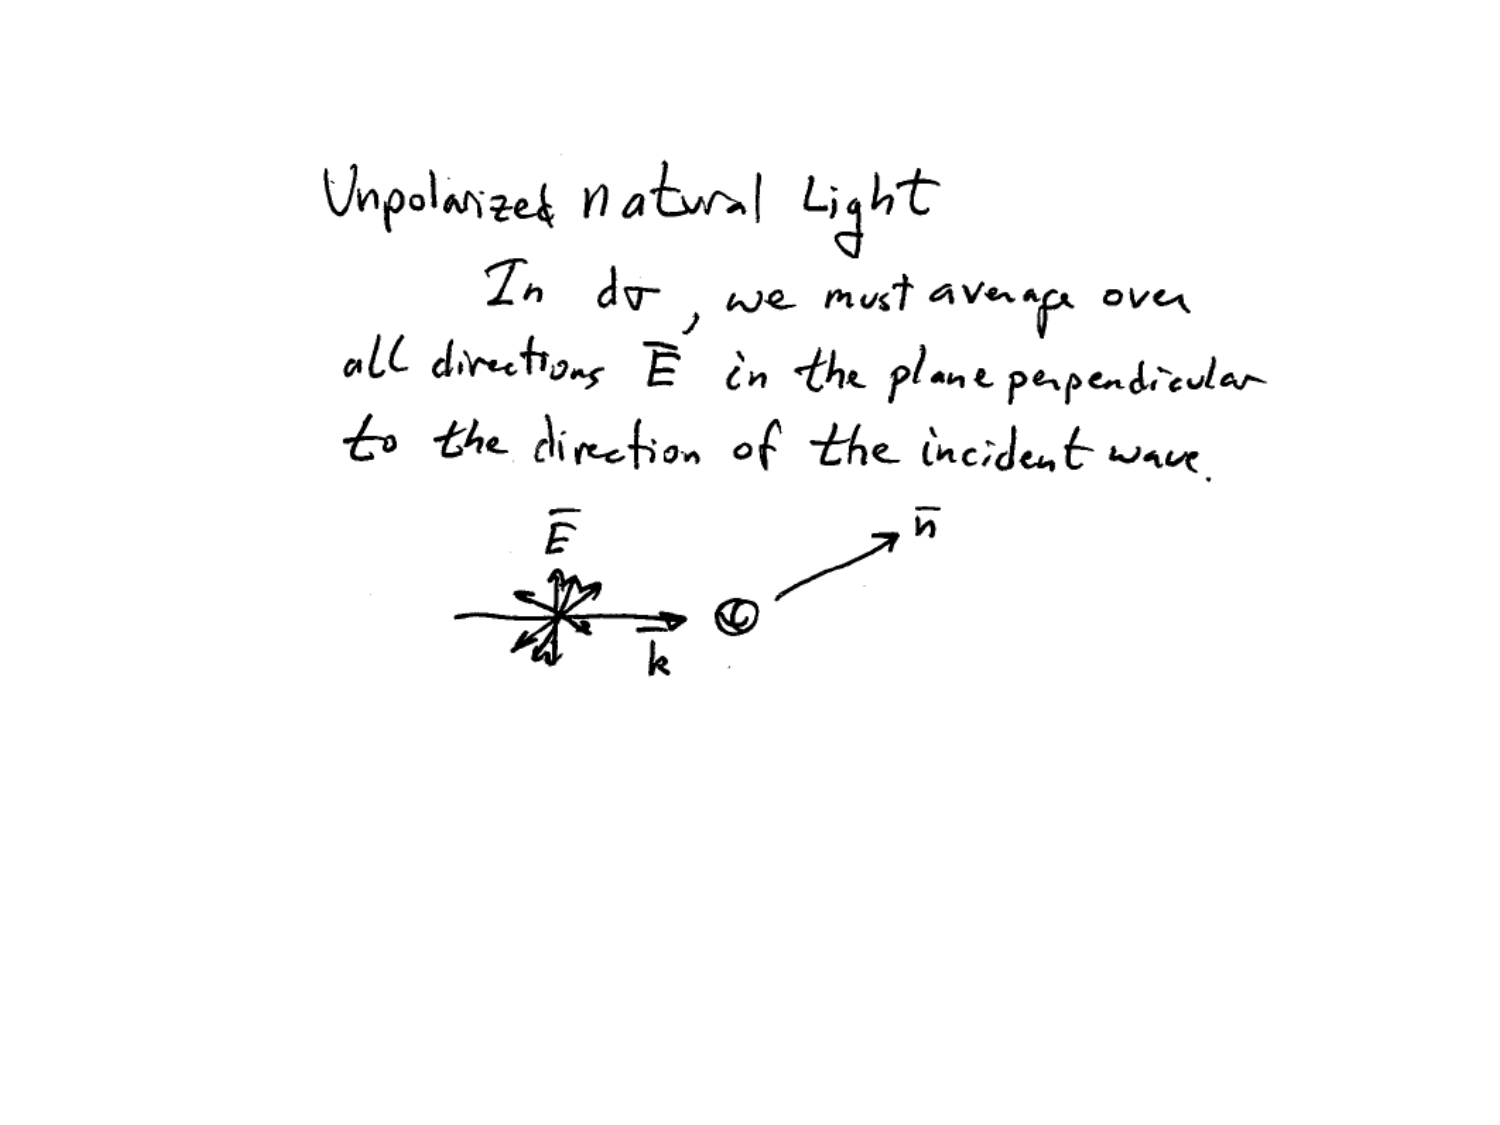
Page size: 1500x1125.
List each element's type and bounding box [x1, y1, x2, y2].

picture [298, 126, 1278, 686]
